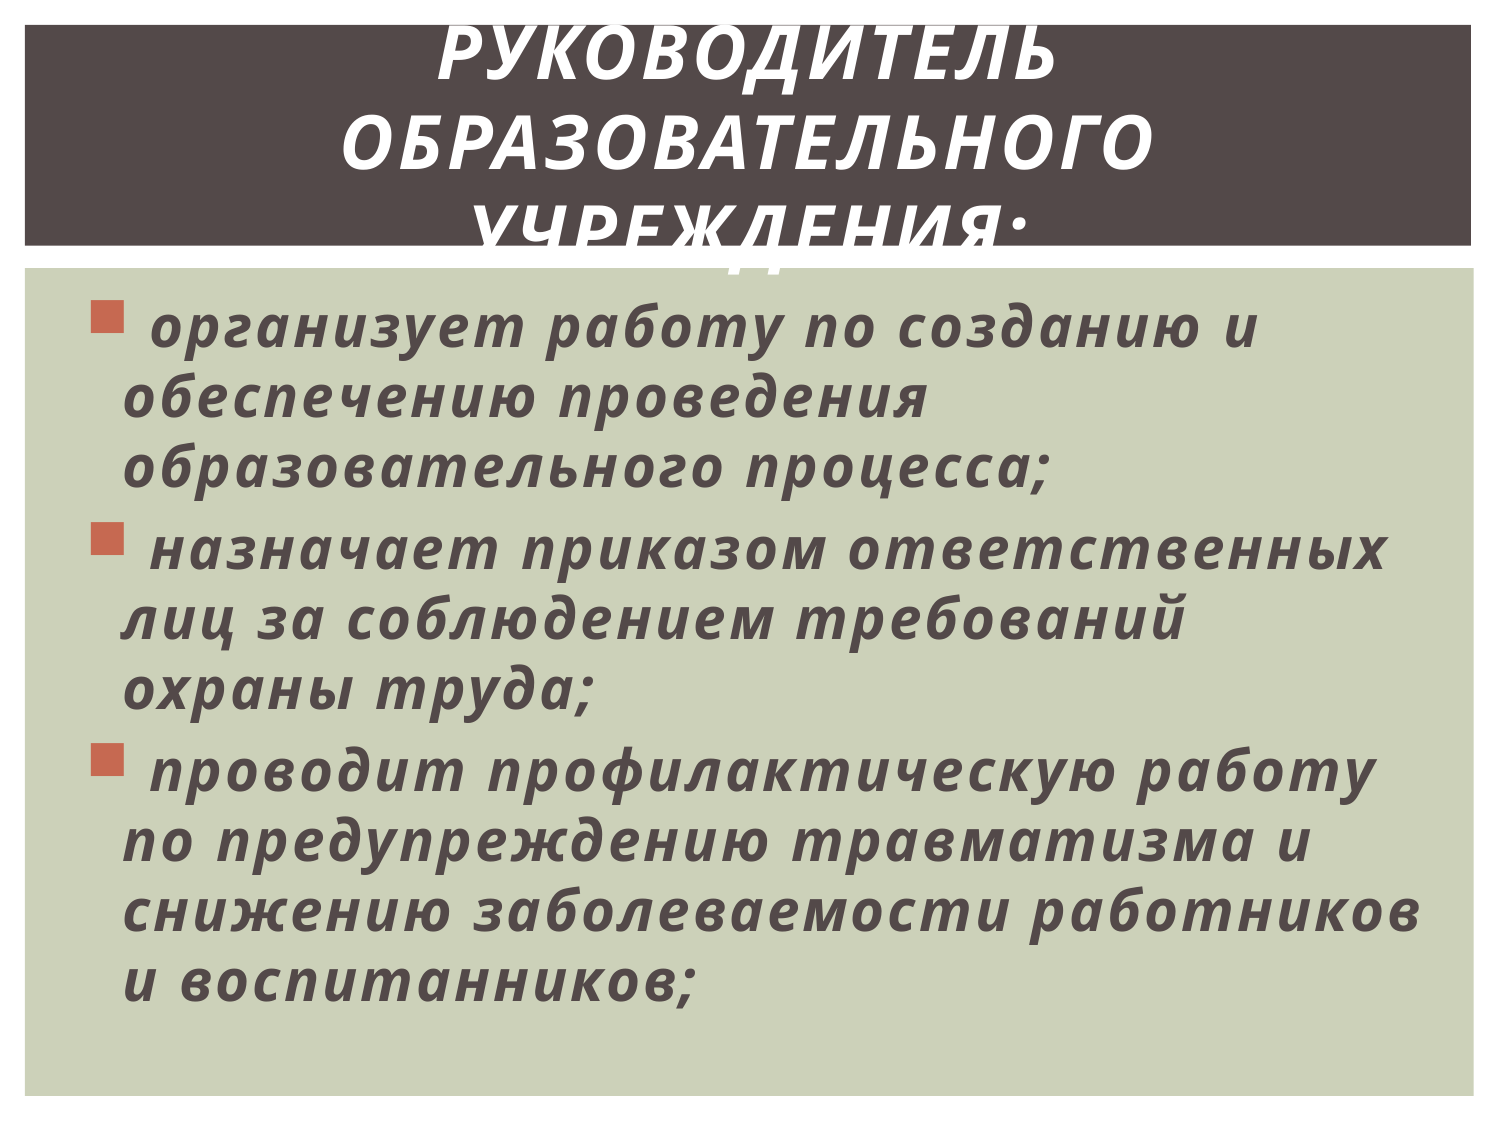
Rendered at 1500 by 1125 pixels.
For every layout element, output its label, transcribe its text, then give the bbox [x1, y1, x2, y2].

title Руководитель образовательного учреждения: [62, 58, 1438, 232]
list организует работу по созданию и обеспечению проведения образовательного процесса; назначает приказом ответственных лиц за соблюдением требований охраны труда; проводит профилактическую работу по предупреждению травматизма и снижению заболеваемости работников и воспитанников; [62, 281, 1442, 1005]
